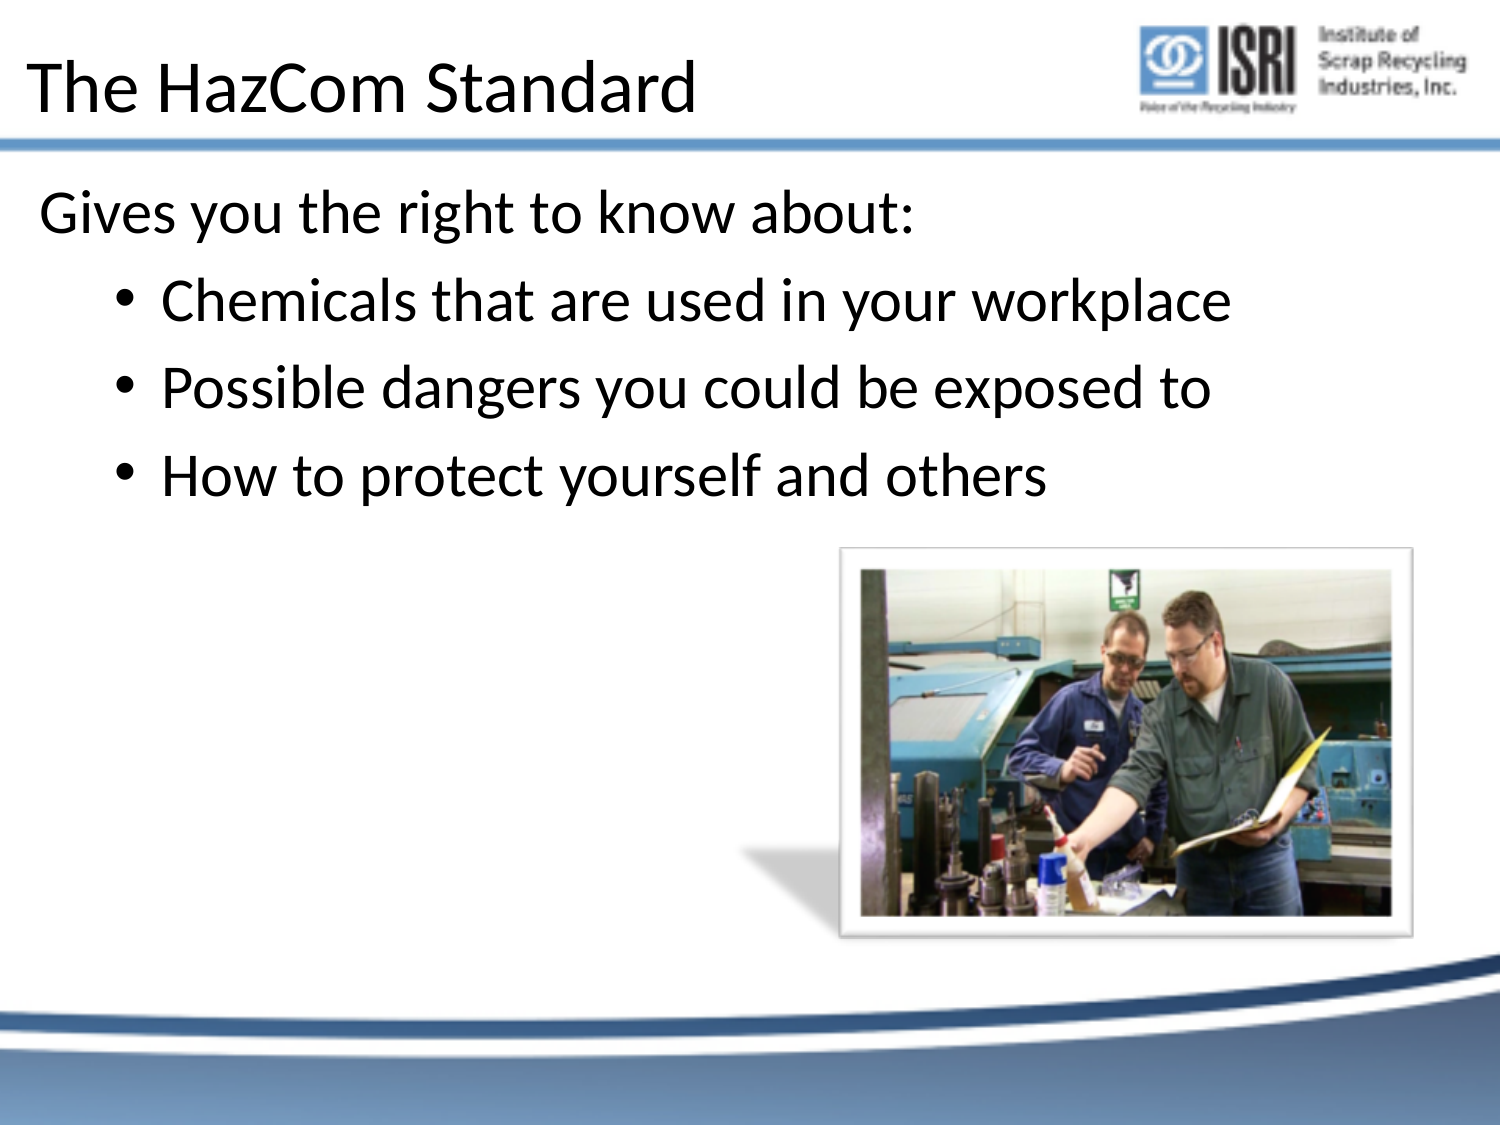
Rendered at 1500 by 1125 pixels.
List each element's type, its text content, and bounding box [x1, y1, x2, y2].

list Gives you the right to know about: Chemicals that are used in your workplace Possible dangers you could be exposed to How to protect yourself and others [24, 164, 1375, 938]
title The HazCom Standard [0, 0, 882, 164]
picture [0, 0, 1500, 1125]
